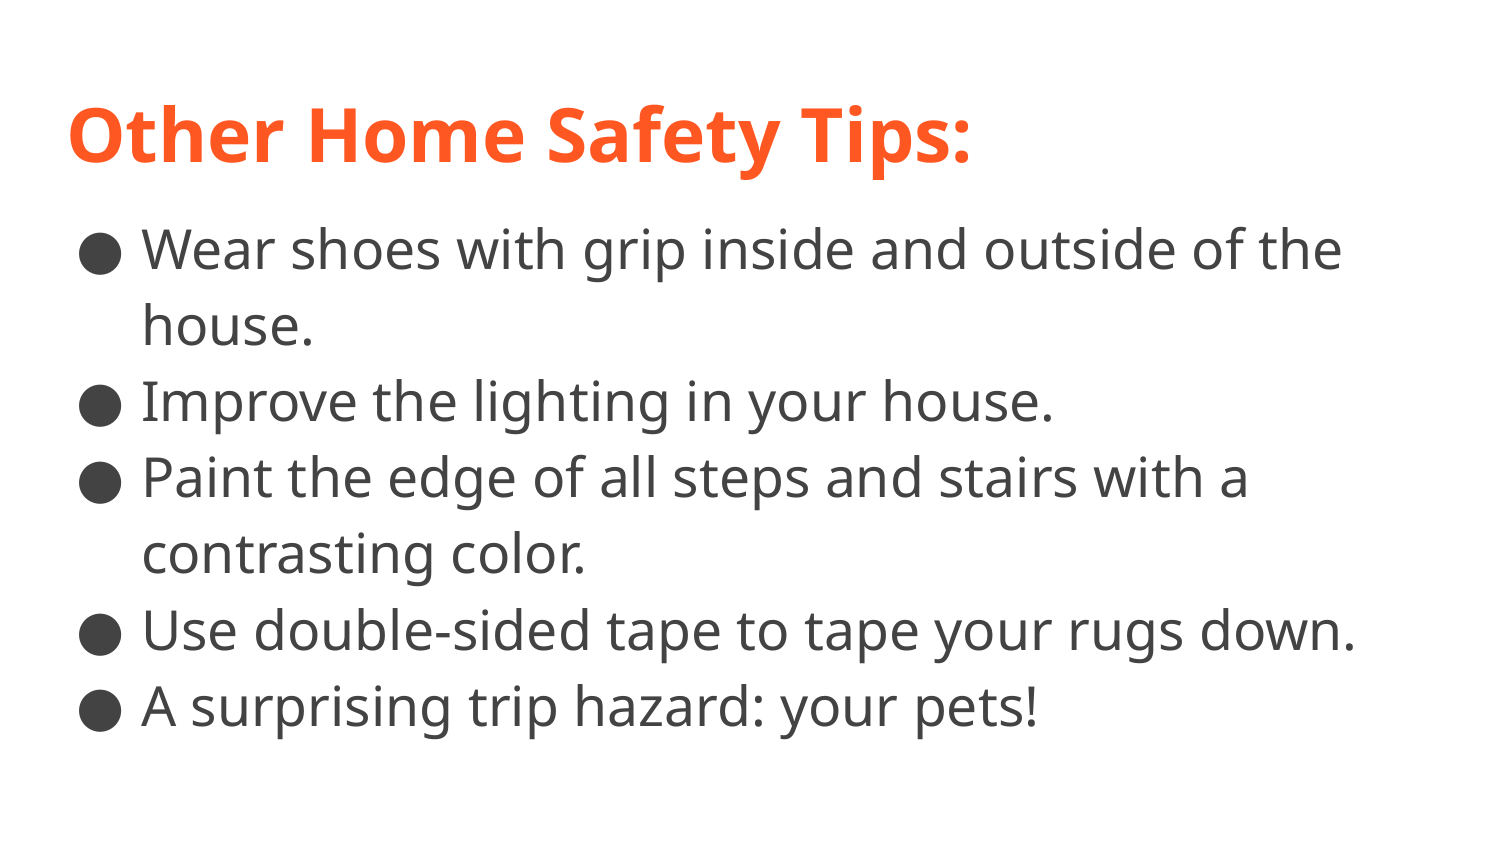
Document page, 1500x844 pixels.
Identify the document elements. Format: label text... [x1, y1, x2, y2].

list Wear shoes with grip inside and outside of the house. Improve the lighting in your house. Paint the edge of all steps and stairs with a contrasting color. Use double-sided tape to tape your rugs down. A surprising trip hazard: your pets! [51, 189, 1449, 750]
title Other Home Safety Tips: [51, 72, 1449, 167]
